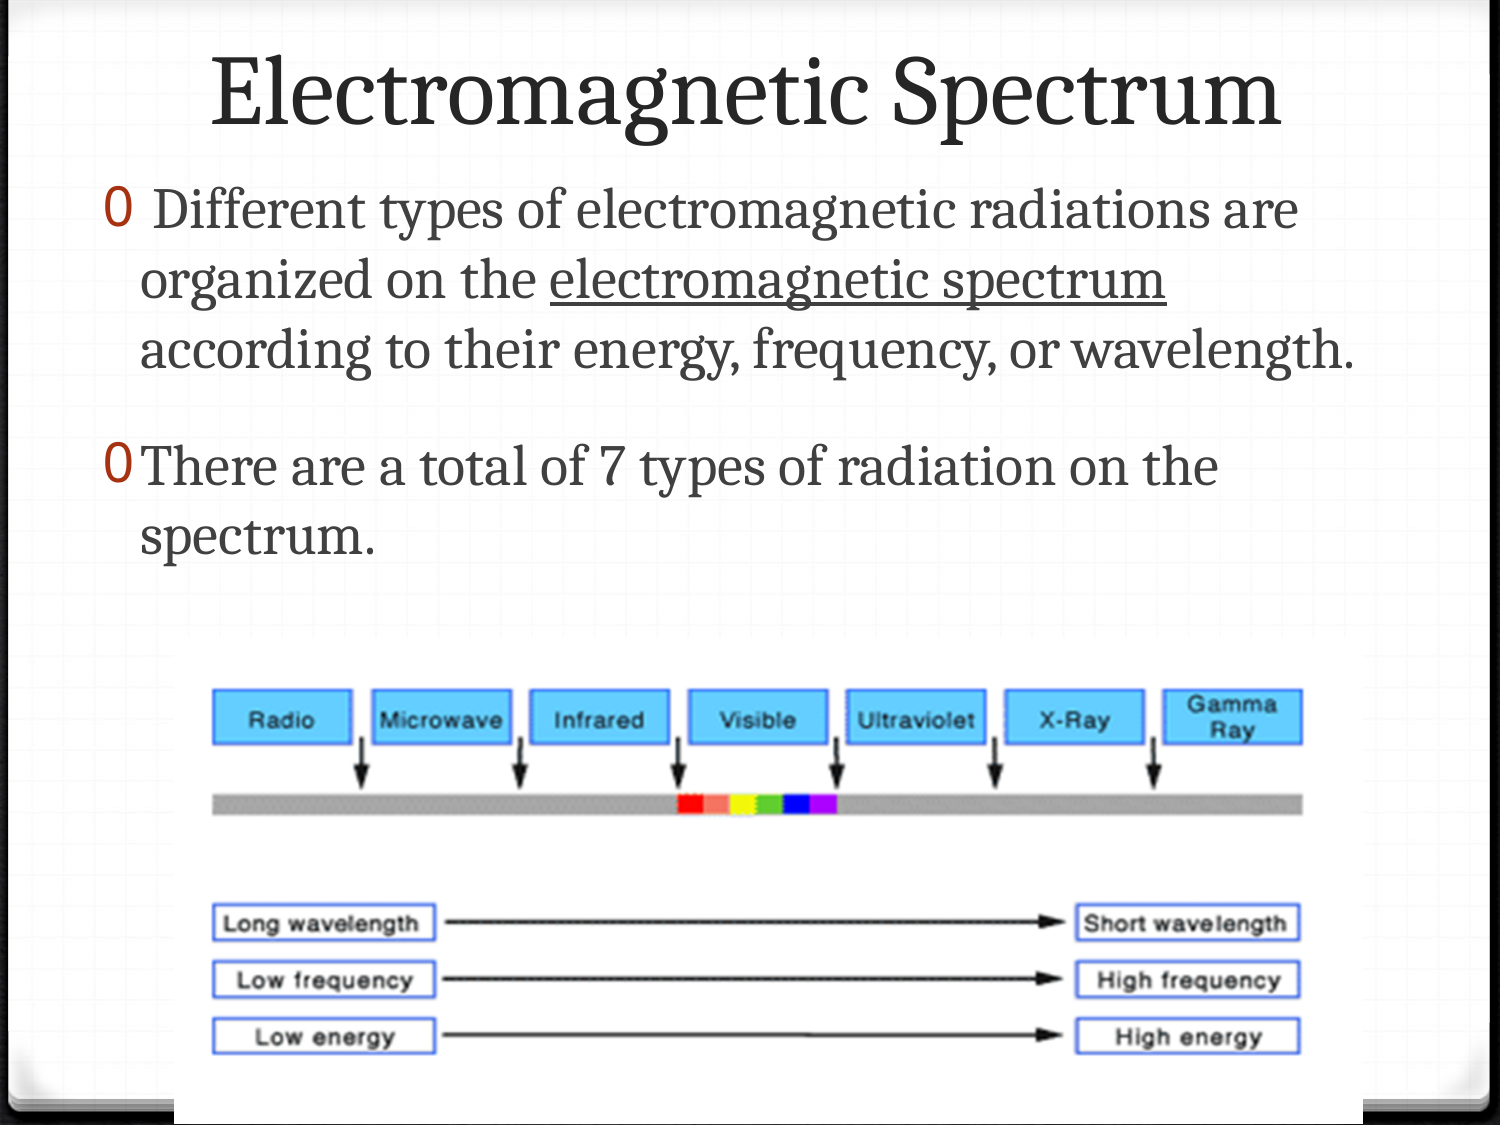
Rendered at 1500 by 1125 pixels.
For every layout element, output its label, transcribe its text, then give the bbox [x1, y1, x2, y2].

title Electromagnetic Spectrum [87, 6, 1407, 163]
list Different types of electromagnetic radiations are organized on the electromagnetic spectrum according to their energy, frequency, or wavelength. There are a total of 7 types of radiation on the spectrum. [87, 162, 1401, 1026]
picture [0, 0, 1500, 1125]
